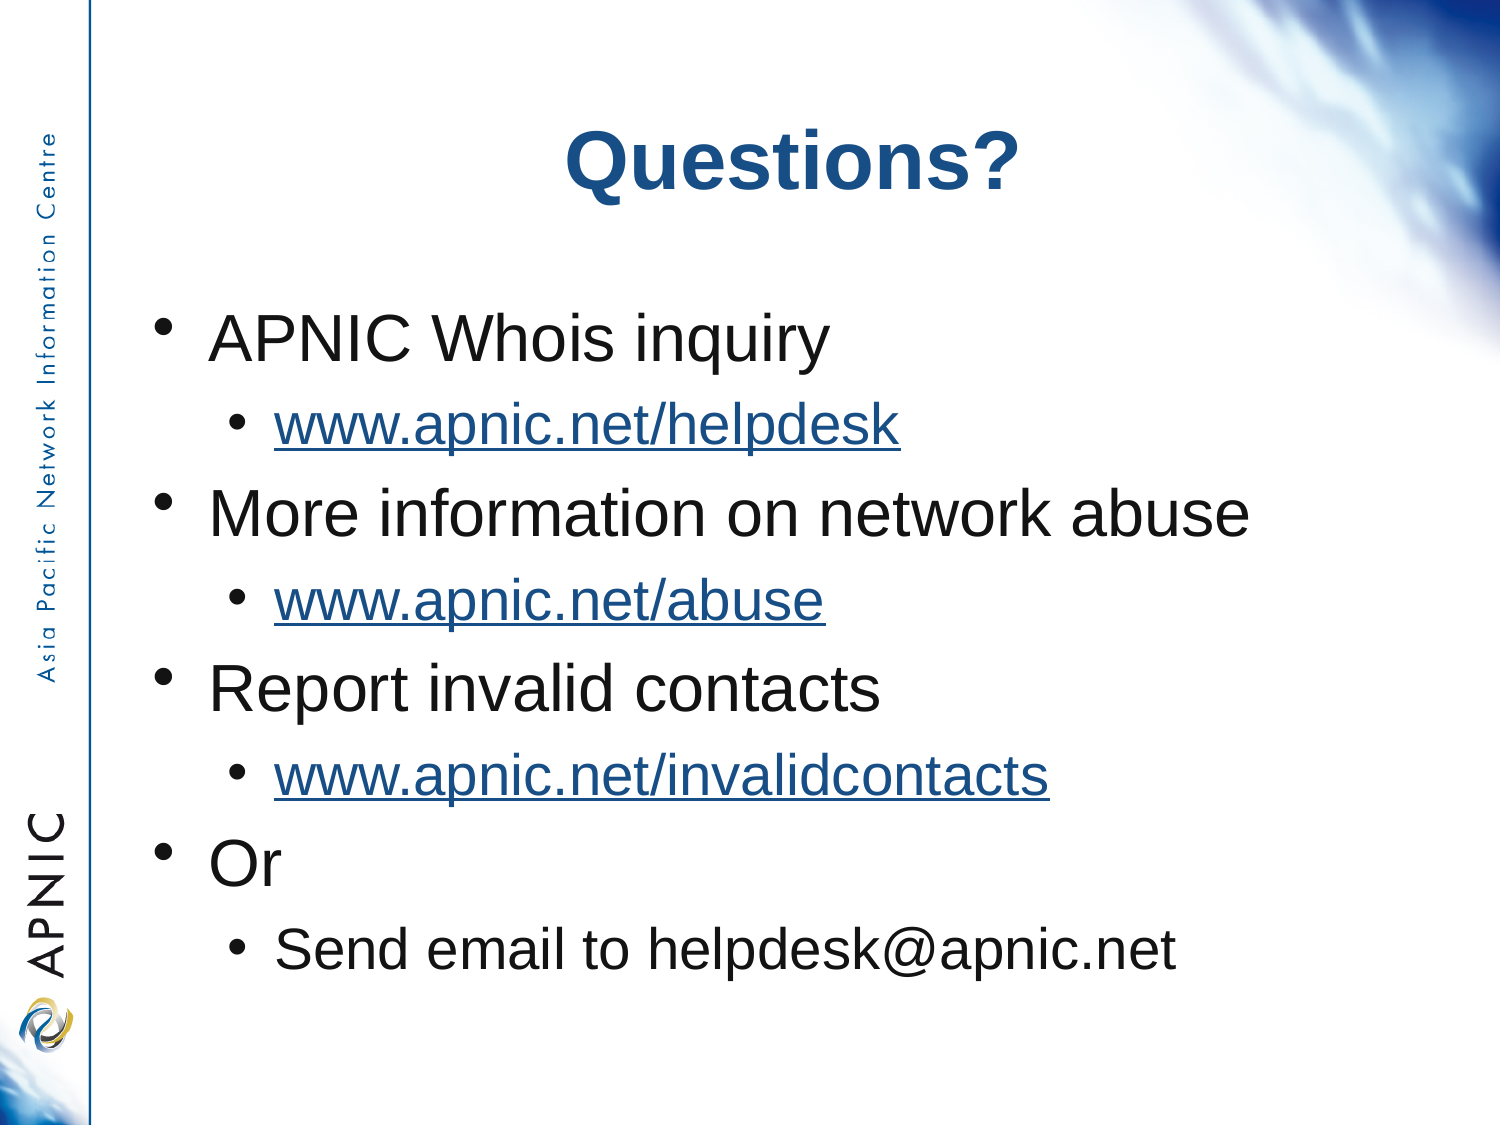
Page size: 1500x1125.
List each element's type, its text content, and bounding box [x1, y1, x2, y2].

title Questions? [137, 62, 1451, 251]
list APNIC Whois inquiry www.apnic.net/helpdesk More information on network abuse www.apnic.net/abuse Report invalid contacts www.apnic.net/invalidcontacts Or Send email to helpdesk@apnic.net [137, 287, 1451, 1076]
picture [0, 0, 1500, 1125]
